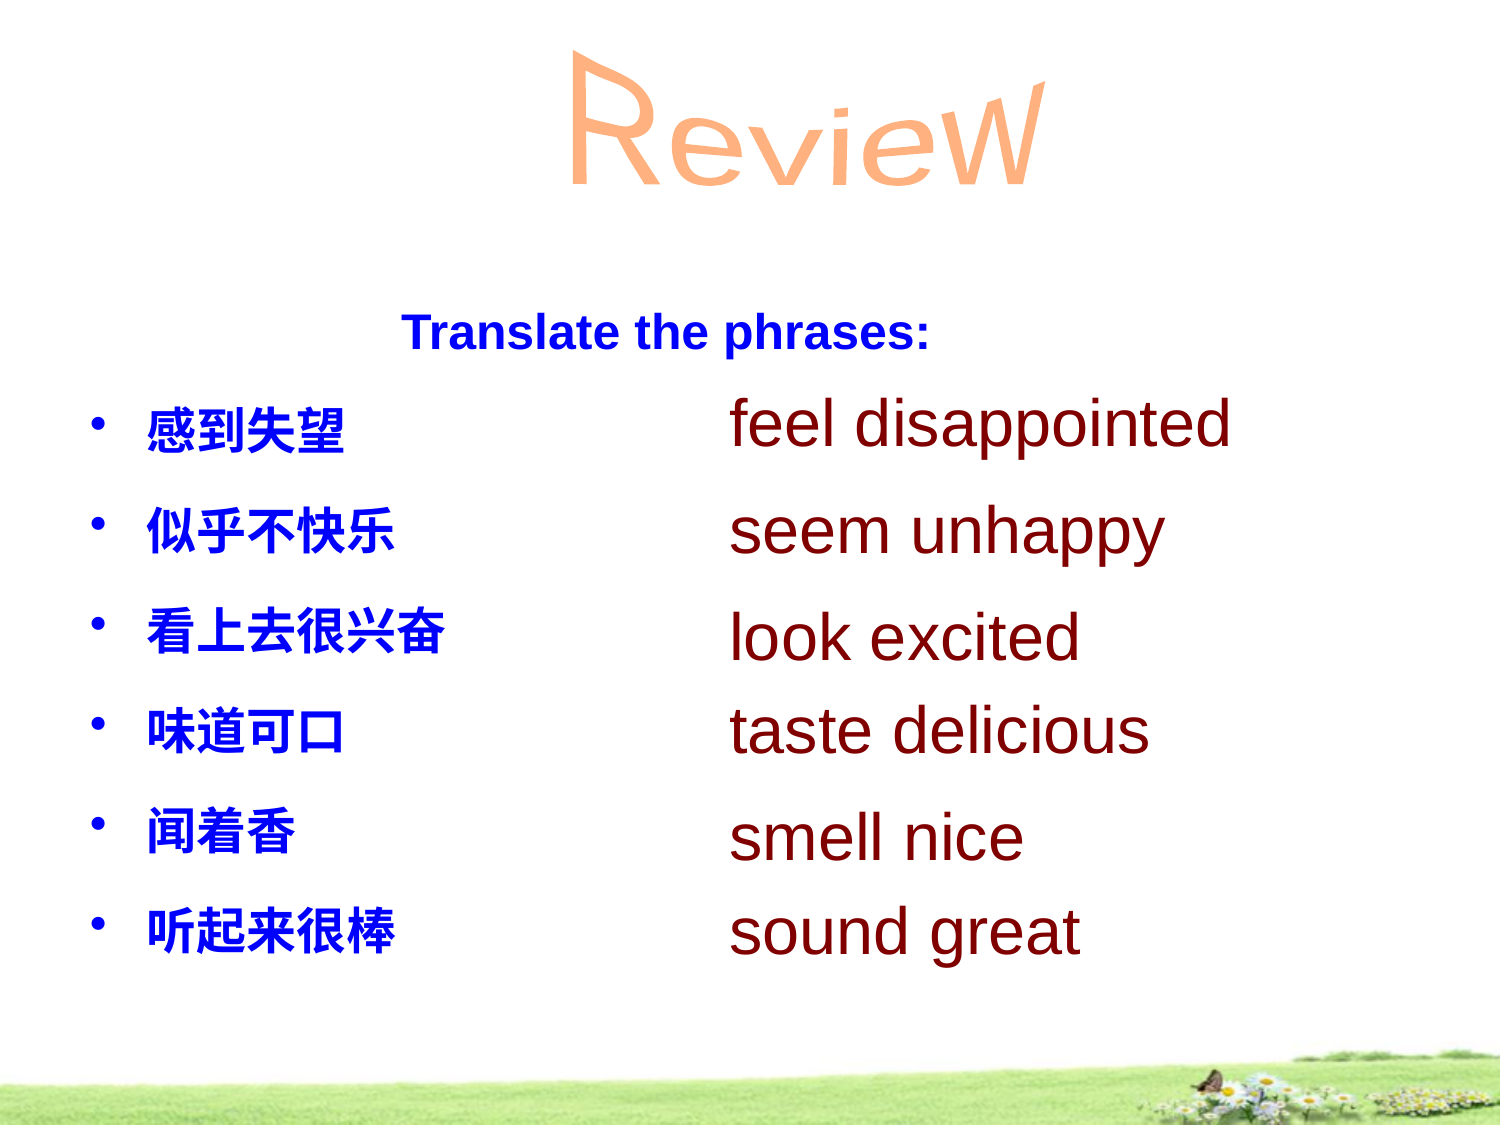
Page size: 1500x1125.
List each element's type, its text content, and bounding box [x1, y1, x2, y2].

text_box seem unhappy [714, 479, 1353, 574]
text_box smell nice [714, 786, 1353, 880]
text_box feel disappointed [714, 372, 1353, 468]
picture [0, 1037, 1500, 1125]
text_box Translate the phrases: 感到失望 似乎不快乐 看上去很兴奋 味道可口 闻着香 听起来很棒 [75, 262, 1258, 1005]
text_box sound great [714, 880, 1353, 976]
text_box look excited [714, 586, 1353, 679]
text_box taste delicious [714, 679, 1353, 775]
